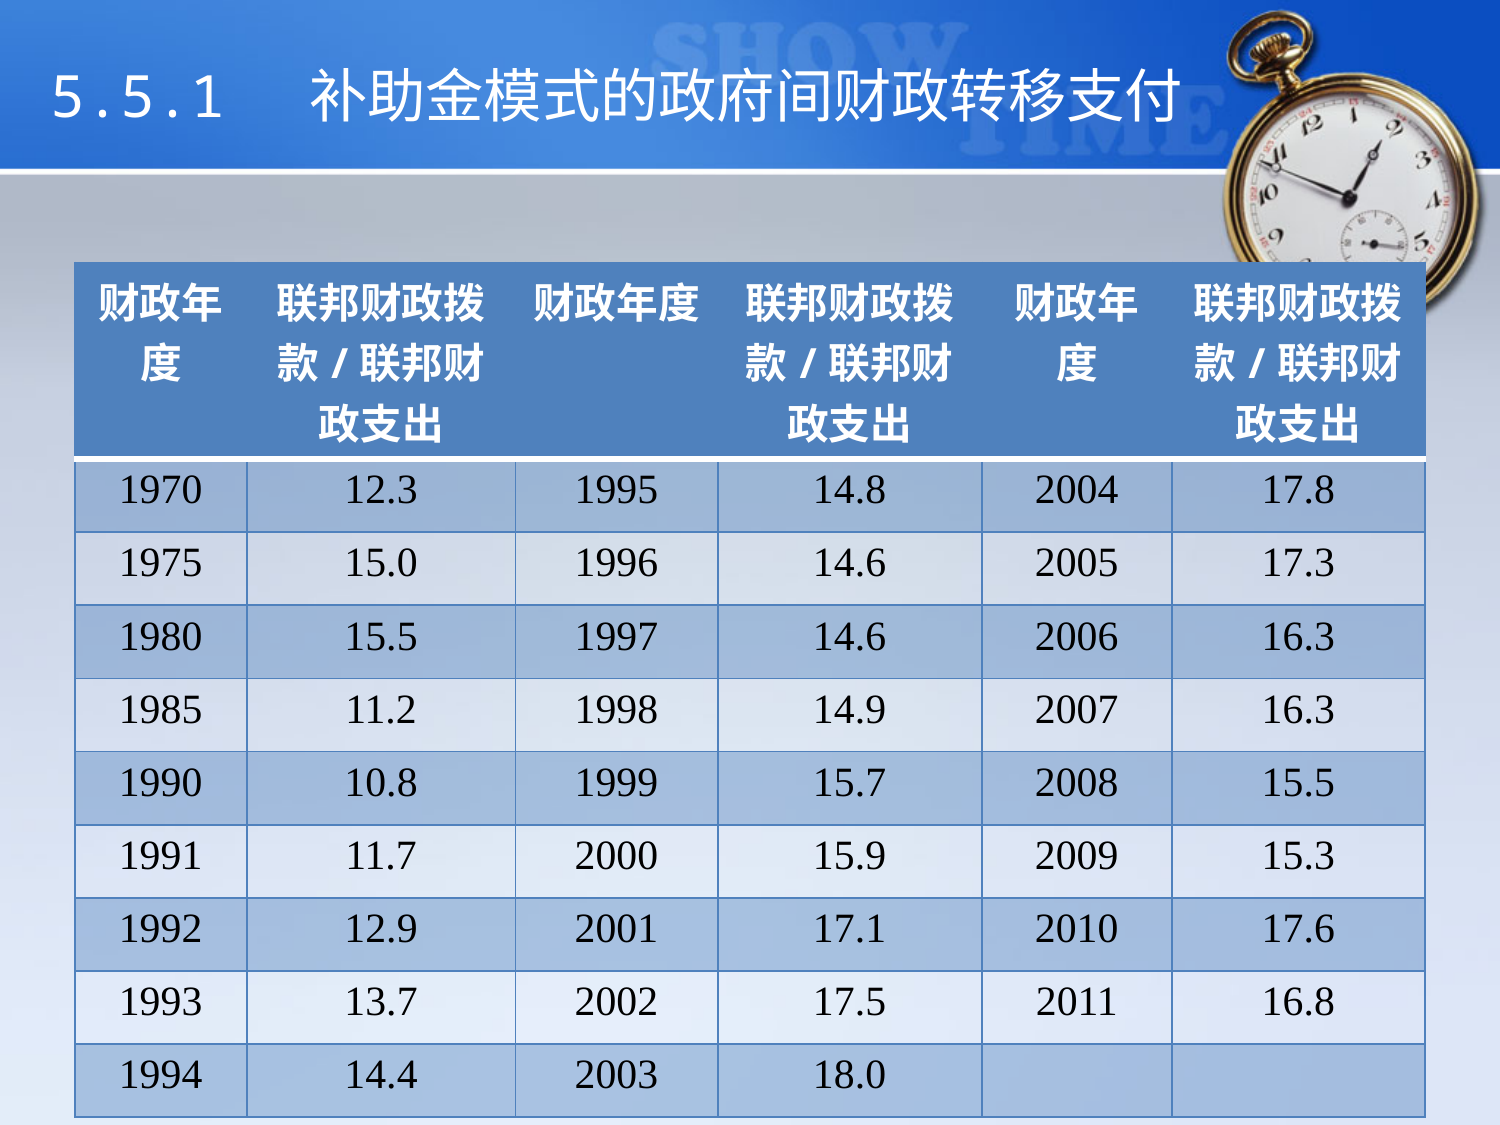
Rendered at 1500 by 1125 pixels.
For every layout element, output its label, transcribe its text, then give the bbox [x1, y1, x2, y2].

table_cell 1994 [76, 1045, 246, 1116]
table_cell 14.6 [719, 533, 981, 604]
table_cell 1980 [76, 606, 246, 678]
table_cell 15.9 [719, 826, 981, 897]
table_cell 2007 [983, 679, 1171, 751]
table_cell 14.9 [719, 679, 981, 751]
table_header 联邦财政拨款/联邦财政支出 [1173, 263, 1424, 456]
table_cell 1985 [76, 679, 246, 751]
table_cell 1998 [516, 679, 717, 751]
table_cell 15.5 [1173, 752, 1424, 824]
table_cell 2011 [983, 972, 1171, 1043]
table_cell 1997 [516, 606, 717, 678]
table_cell 12.9 [248, 899, 515, 970]
table_cell 15.5 [248, 606, 515, 678]
table_cell 16.8 [1173, 972, 1424, 1043]
table_cell 17.5 [719, 972, 981, 1043]
table_header 财政年度 [983, 263, 1171, 456]
table_cell 17.1 [719, 899, 981, 970]
table_header 联邦财政拨款/联邦财政支出 [719, 263, 981, 456]
table_cell 2000 [516, 826, 717, 897]
table_cell 2004 [983, 462, 1171, 531]
table_cell 15.3 [1173, 826, 1424, 897]
table_cell 1990 [76, 752, 246, 824]
table_cell 1996 [516, 533, 717, 604]
picture [0, 0, 1500, 1125]
table_cell 16.3 [1173, 679, 1424, 751]
table_cell 14.8 [719, 462, 981, 531]
table_cell 17.6 [1173, 899, 1424, 970]
table_cell 2006 [983, 606, 1171, 678]
table_cell 1975 [76, 533, 246, 604]
table_cell 2003 [516, 1045, 717, 1116]
table_cell 15.7 [719, 752, 981, 824]
table_cell [983, 1045, 1171, 1116]
table_cell 2002 [516, 972, 717, 1043]
table_cell 1999 [516, 752, 717, 824]
table_header 财政年度 [516, 263, 717, 456]
table_cell 15.0 [248, 533, 515, 604]
table_cell 13.7 [248, 972, 515, 1043]
table_cell 1992 [76, 899, 246, 970]
table_cell 14.4 [248, 1045, 515, 1116]
table_cell 12.3 [248, 462, 515, 531]
table_cell 17.3 [1173, 533, 1424, 604]
table_cell 14.6 [719, 606, 981, 678]
table_cell 2008 [983, 752, 1171, 824]
table_cell 2005 [983, 533, 1171, 604]
table_cell 2001 [516, 899, 717, 970]
table_cell 2010 [983, 899, 1171, 970]
table_cell 2009 [983, 826, 1171, 897]
title 5.5.1 补助金模式的政府间财政转移支付 [35, 35, 1223, 155]
table_cell 18.0 [719, 1045, 981, 1116]
table_cell 1995 [516, 462, 717, 531]
table_cell 1993 [76, 972, 246, 1043]
table_cell 1970 [76, 462, 246, 531]
table_cell 1991 [76, 826, 246, 897]
table_cell 11.2 [248, 679, 515, 751]
table_cell 16.3 [1173, 606, 1424, 678]
table_header 联邦财政拨款/联邦财政支出 [248, 263, 515, 456]
table_cell 11.7 [248, 826, 515, 897]
table_cell 10.8 [248, 752, 515, 824]
table_cell 17.8 [1173, 462, 1424, 531]
table_header 财政年度 [76, 263, 246, 456]
table_cell [1173, 1045, 1424, 1116]
